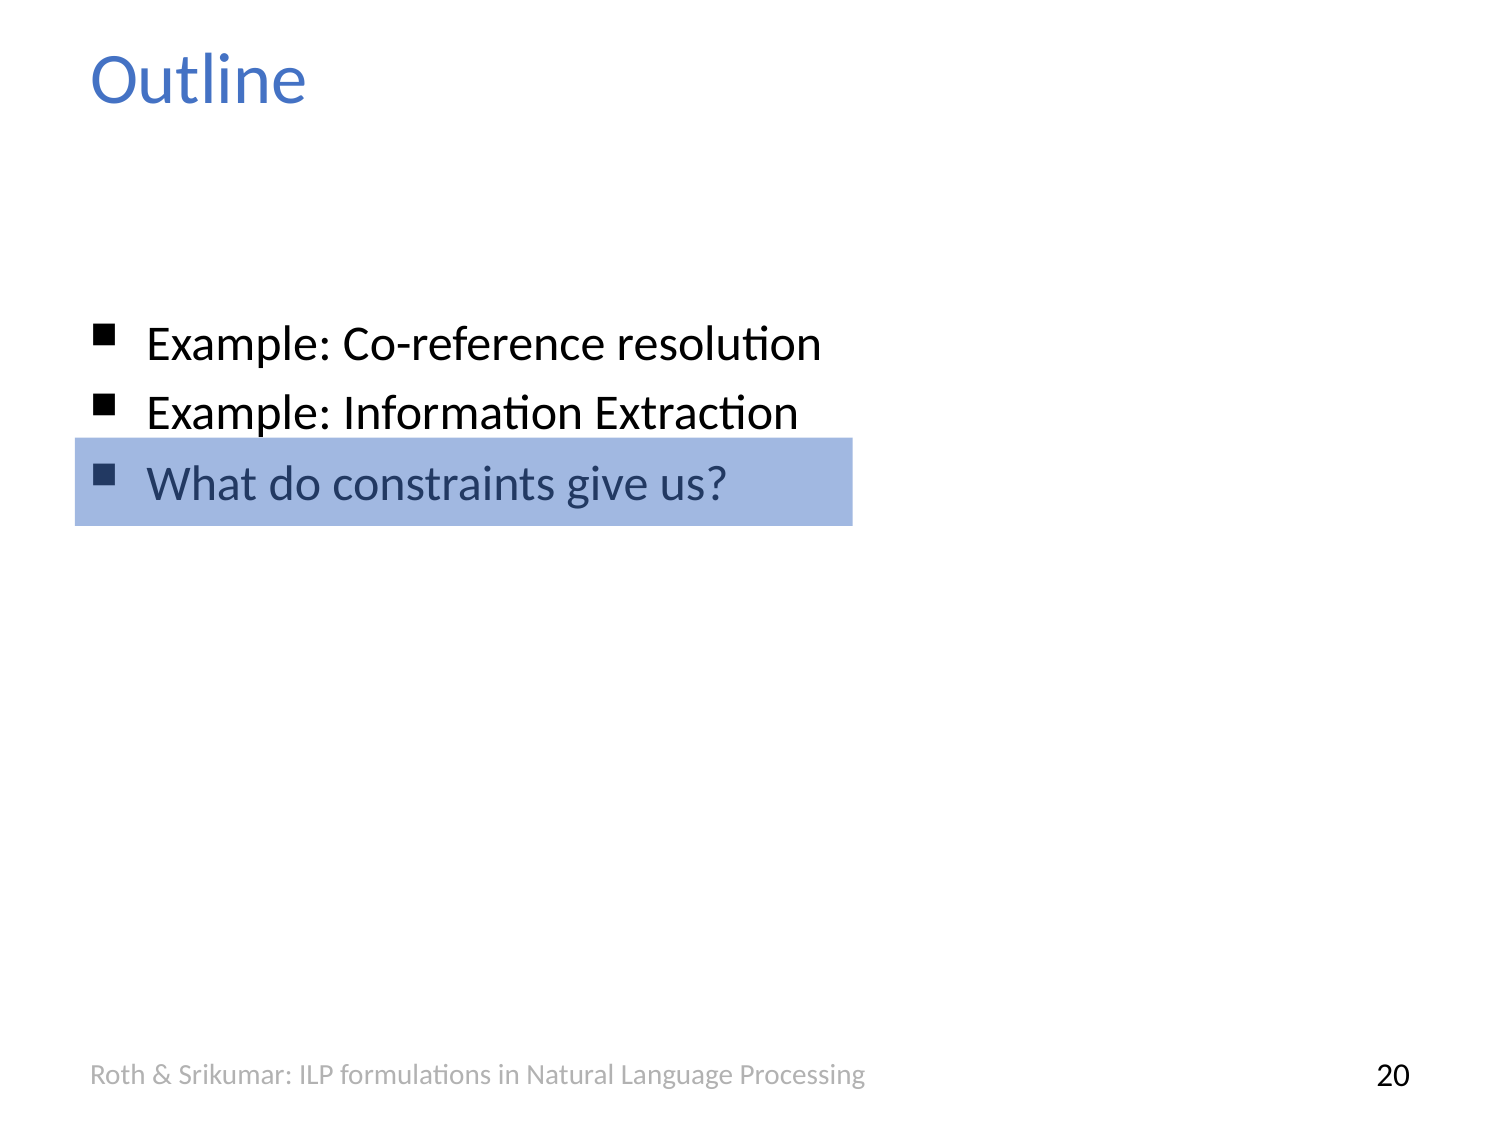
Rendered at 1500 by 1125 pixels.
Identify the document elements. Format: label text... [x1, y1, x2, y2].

slide_number 19 [1074, 1042, 1425, 1103]
list Example: Co-reference resolution Example: Information Extraction What do constraints give us? [75, 162, 1425, 1006]
text_box [73, 436, 855, 528]
footer Roth & Srikumar: ILP formulations in Natural Language Processing [75, 1042, 988, 1103]
title Outline [75, 23, 1425, 125]
